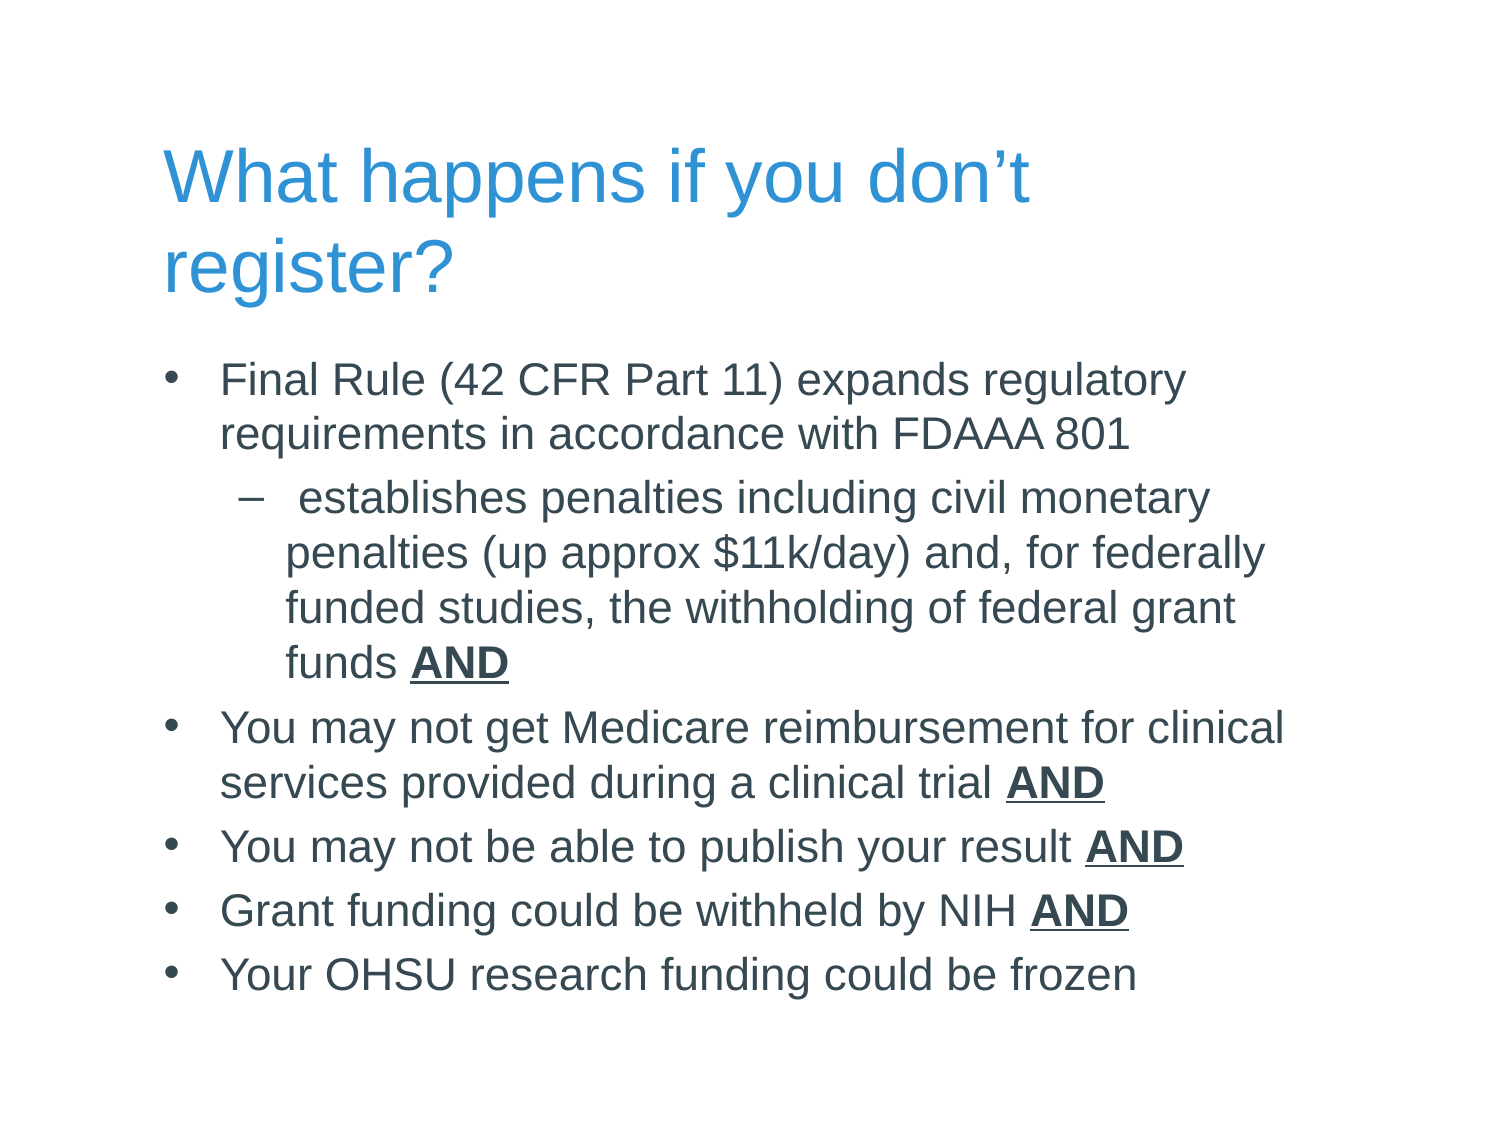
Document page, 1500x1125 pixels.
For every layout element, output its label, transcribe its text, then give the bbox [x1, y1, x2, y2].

title What happens if you don’t register? [148, 124, 1352, 312]
list Final Rule (42 CFR Part 11) expands regulatory requirements in accordance with FDAAA 801 establishes penalties including civil monetary penalties (up approx $11k/day) and, for federally funded studies, the withholding of federal grant funds AND You may not get Medicare reimbursement for clinical services provided during a clinical trial AND You may not be able to publish your result AND Grant funding could be withheld by NIH AND Your OHSU research funding could be frozen [148, 341, 1352, 1060]
